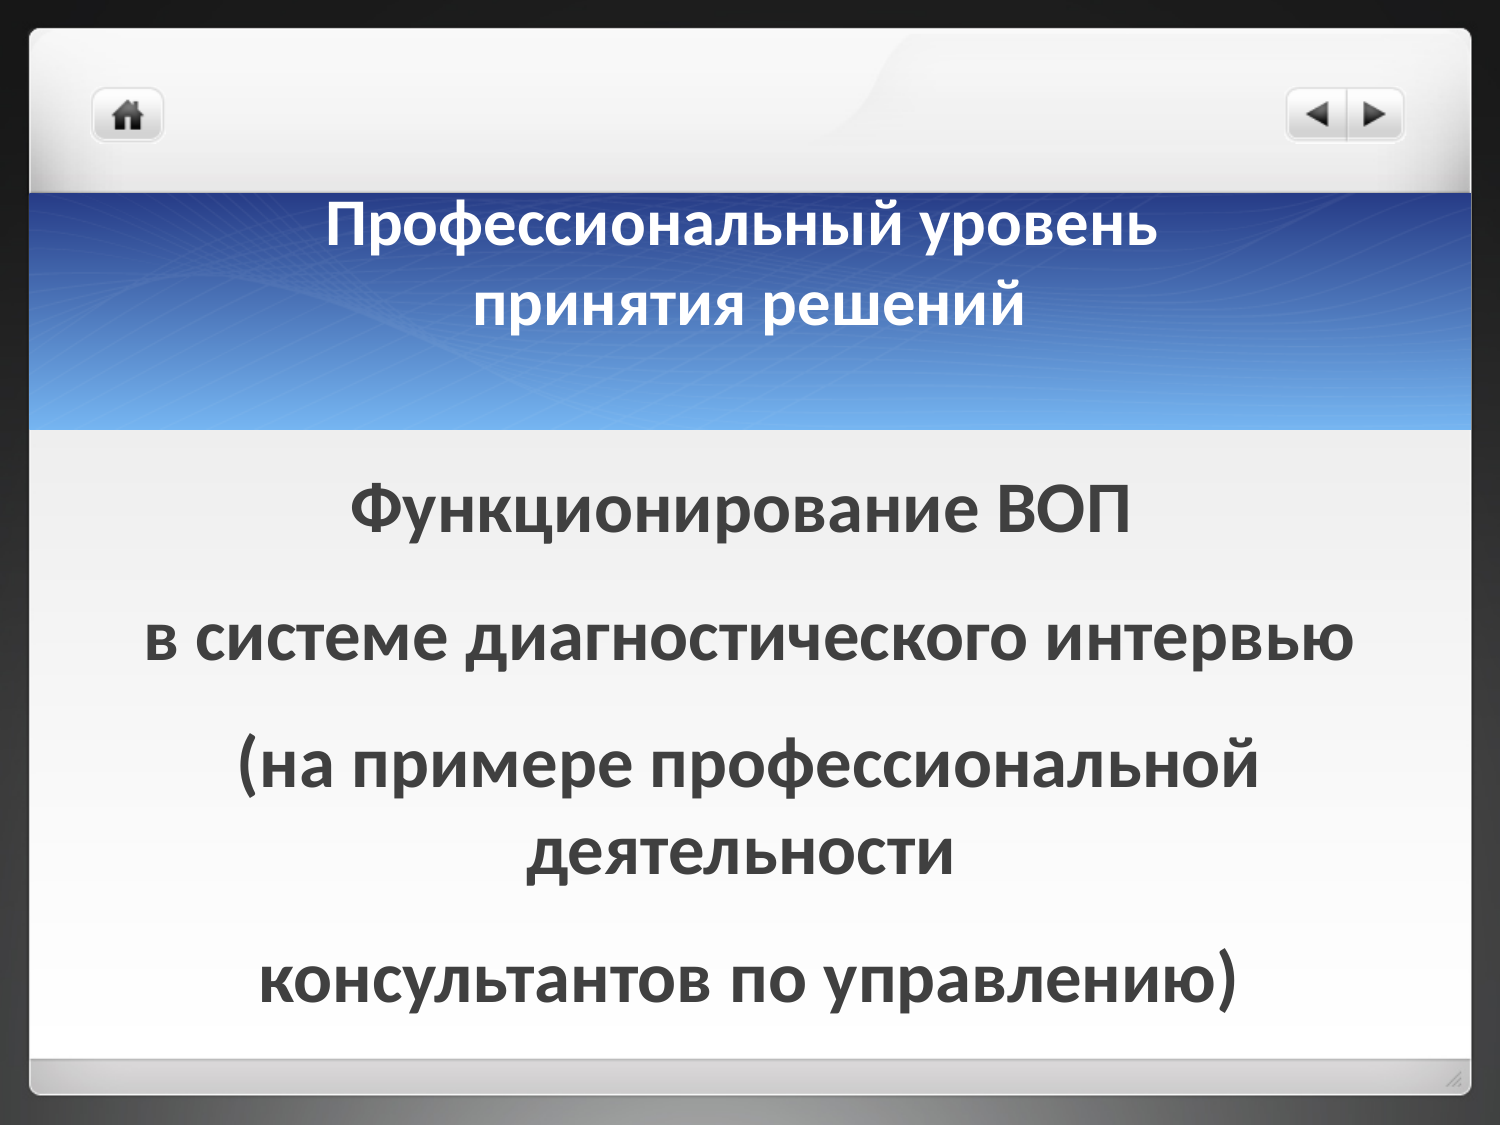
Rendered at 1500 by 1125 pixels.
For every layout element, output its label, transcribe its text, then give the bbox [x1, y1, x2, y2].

list Функционирование ВОП в системе диагностического интервью (на примере профессиональной деятельности консультантов по управлению) [68, 452, 1432, 1025]
title Профессиональный уровень принятия решений [68, 160, 1432, 427]
picture [0, 0, 1500, 1125]
